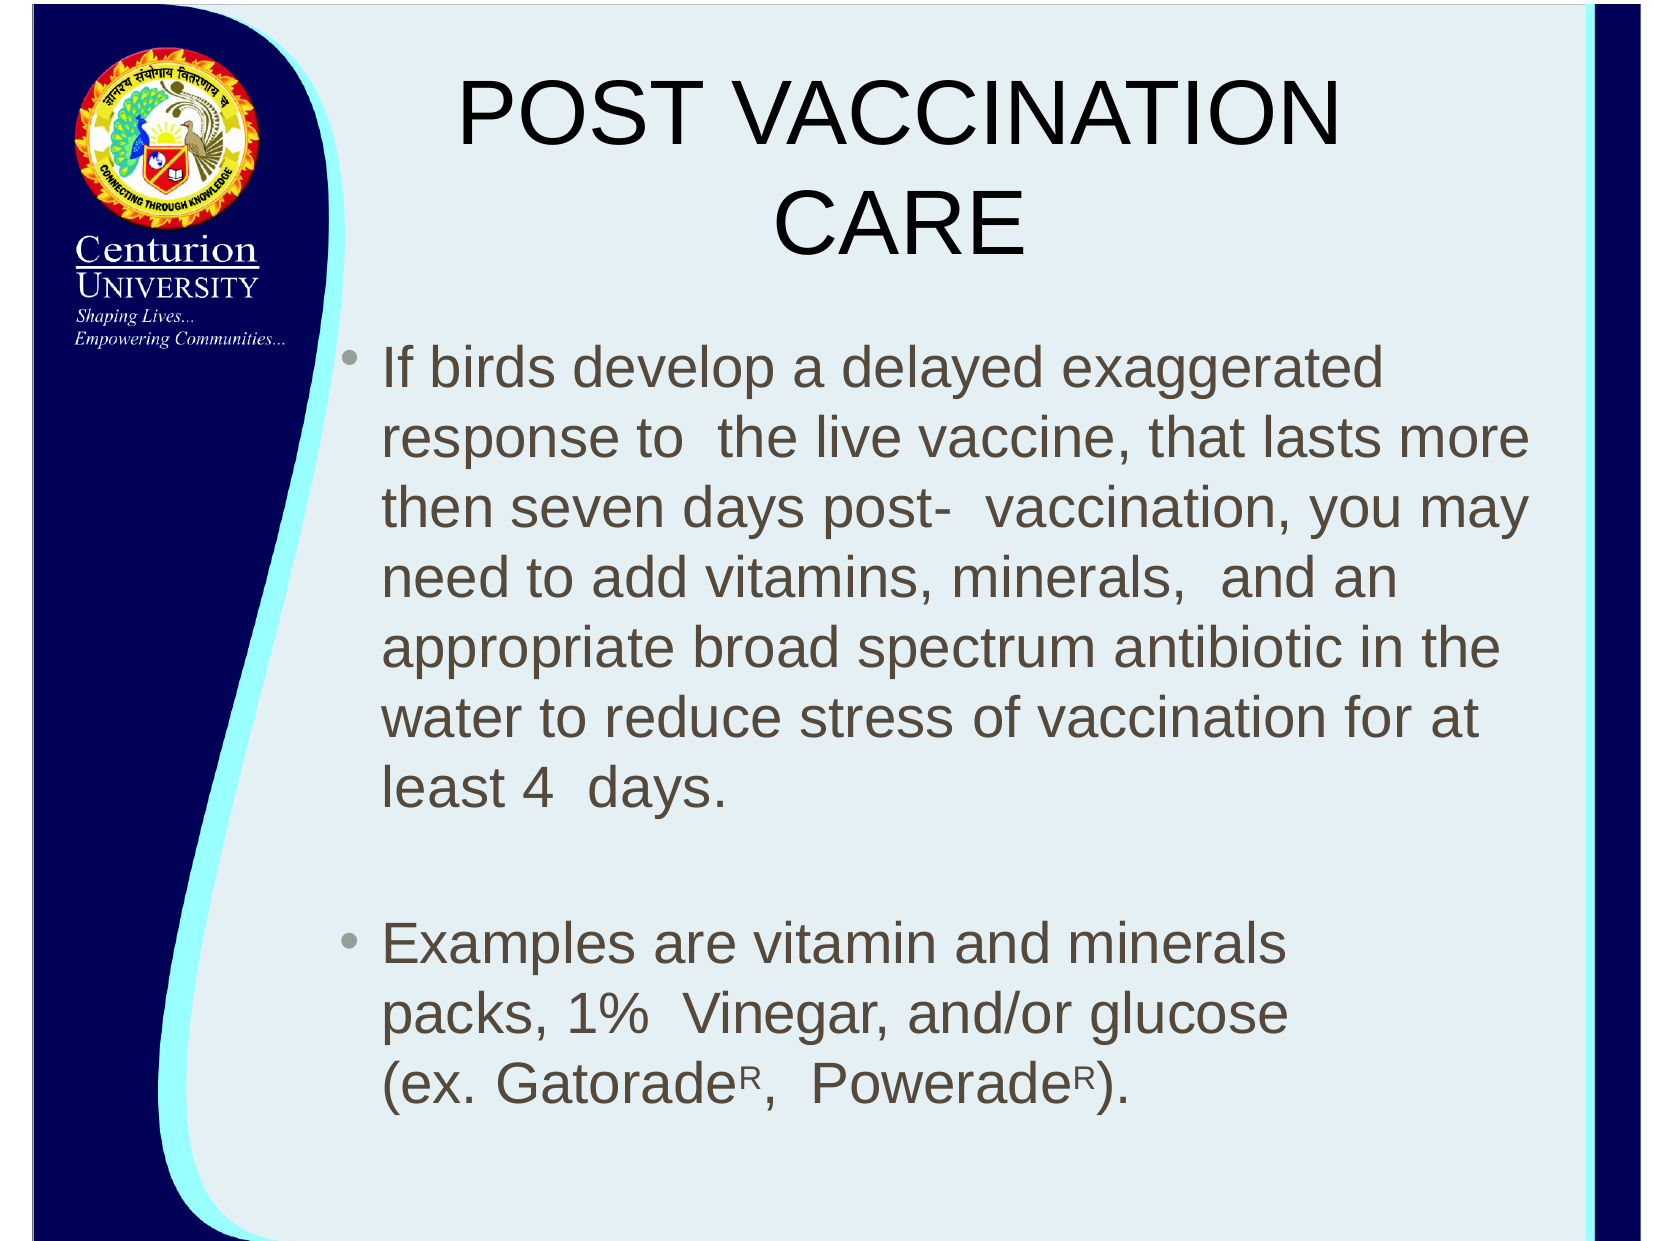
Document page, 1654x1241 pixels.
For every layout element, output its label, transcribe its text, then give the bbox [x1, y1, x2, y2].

picture [32, 4, 1641, 1241]
title POST VACCINATION CARE [421, 50, 1377, 274]
text_box If birds develop a delayed exaggerated response to the live vaccine, that lasts more then seven days post- vaccination, you may need to add vitamins, minerals, and an appropriate broad spectrum antibiotic in the water to reduce stress of vaccination for at least 4 days. Examples are vitamin and minerals packs, 1% Vinegar, and/or glucose (ex. GatoradeR, PoweradeR). [330, 327, 1593, 1115]
